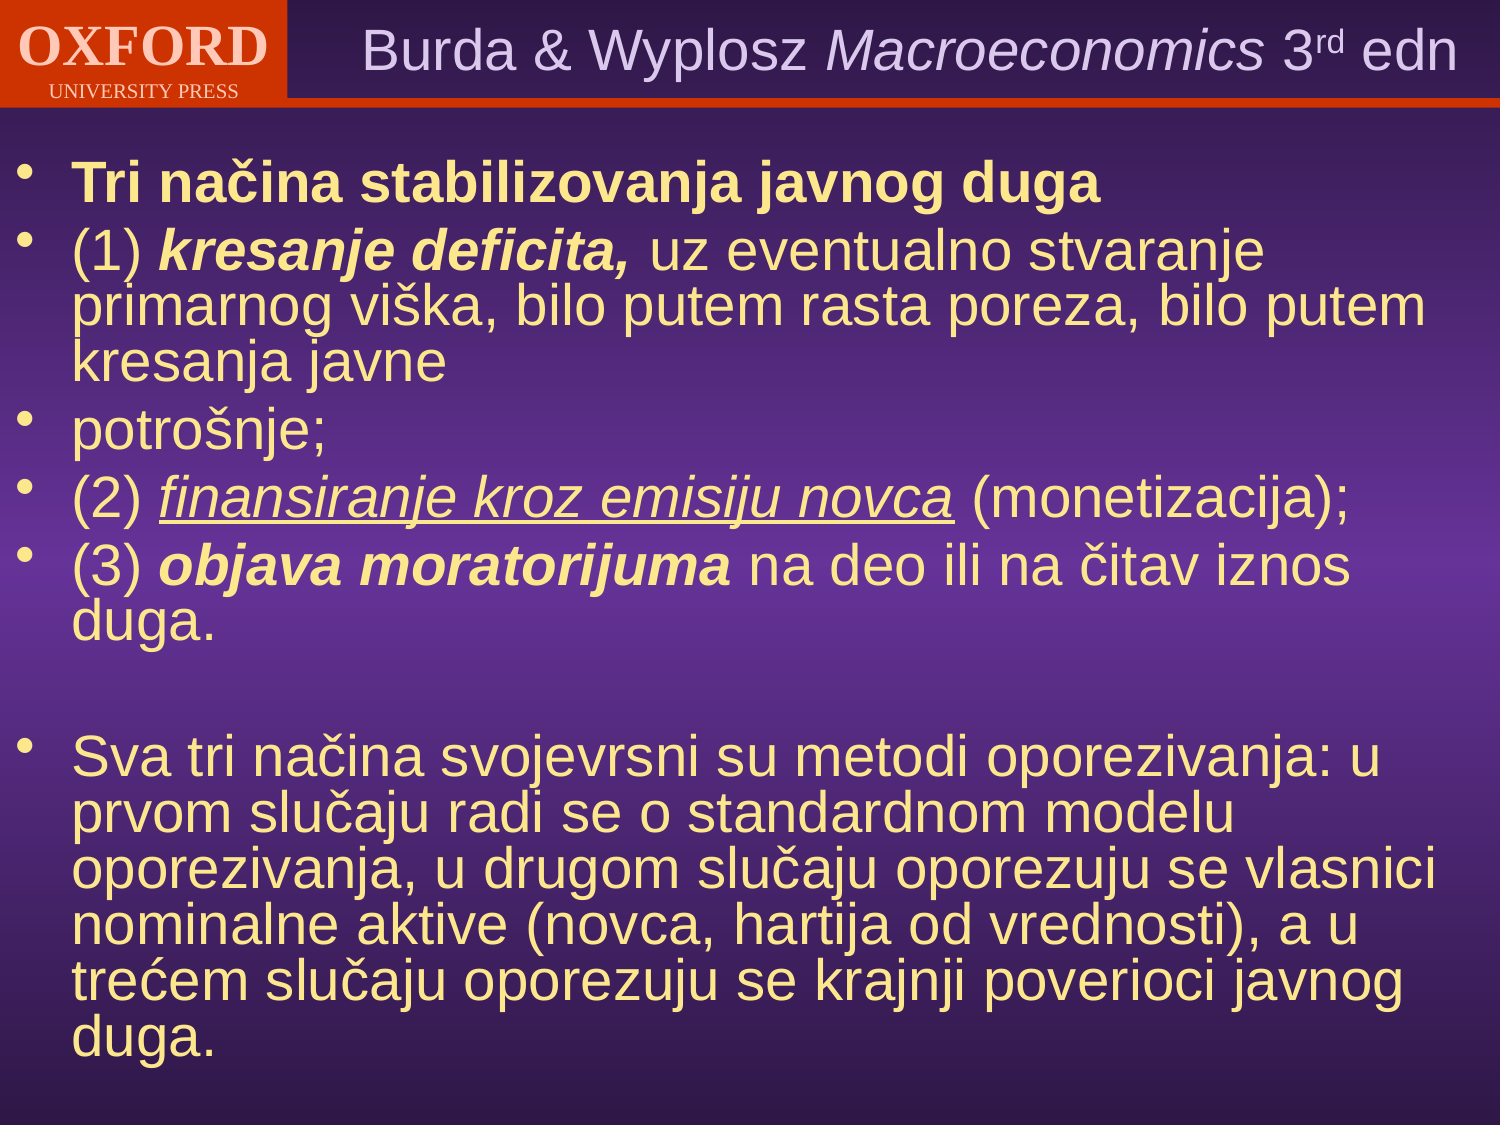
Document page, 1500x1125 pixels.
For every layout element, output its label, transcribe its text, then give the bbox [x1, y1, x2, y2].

list Tri načina stabilizovanja javnog duga (1) kresanje deficita, uz eventualno stvaranje primarnog viška, bilo putem rasta poreza, bilo putem kresanja javne potrošnje; (2) finansiranje kroz emisiju novca (monetizacija); (3) objava moratorijuma na deo ili na čitav iznos duga. Sva tri načina svojevrsni su metodi oporezivanja: u prvom slučaju radi se o standardnom modelu oporezivanja, u drugom slučaju oporezuju se vlasnici nominalne aktive (novca, hartija od vrednosti), a u trećem slučaju oporezuju se krajnji poverioci javnog duga. [0, 149, 1500, 1125]
